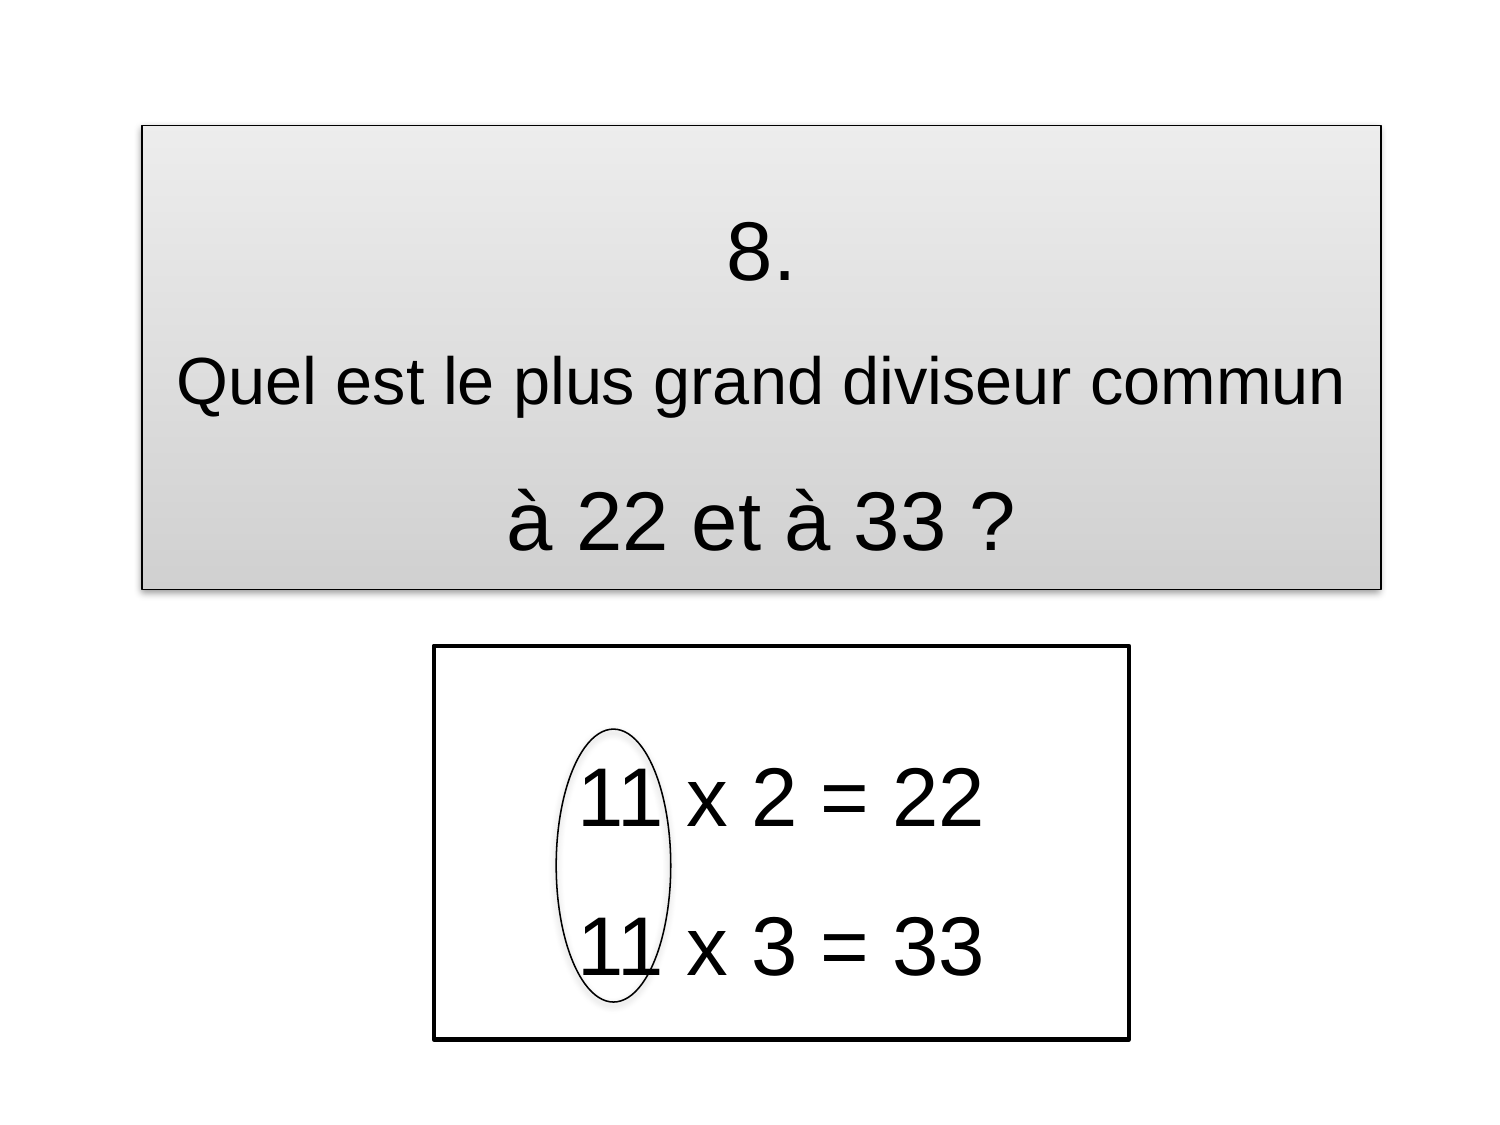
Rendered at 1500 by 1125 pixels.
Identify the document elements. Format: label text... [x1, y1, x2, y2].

text_box 11 x 2 = 22 11 x 3 = 33 [432, 644, 1131, 1042]
text_box [555, 728, 672, 1003]
title 8. Quel est le plus grand diviseur commun à 22 et à 33 ? [141, 125, 1382, 590]
